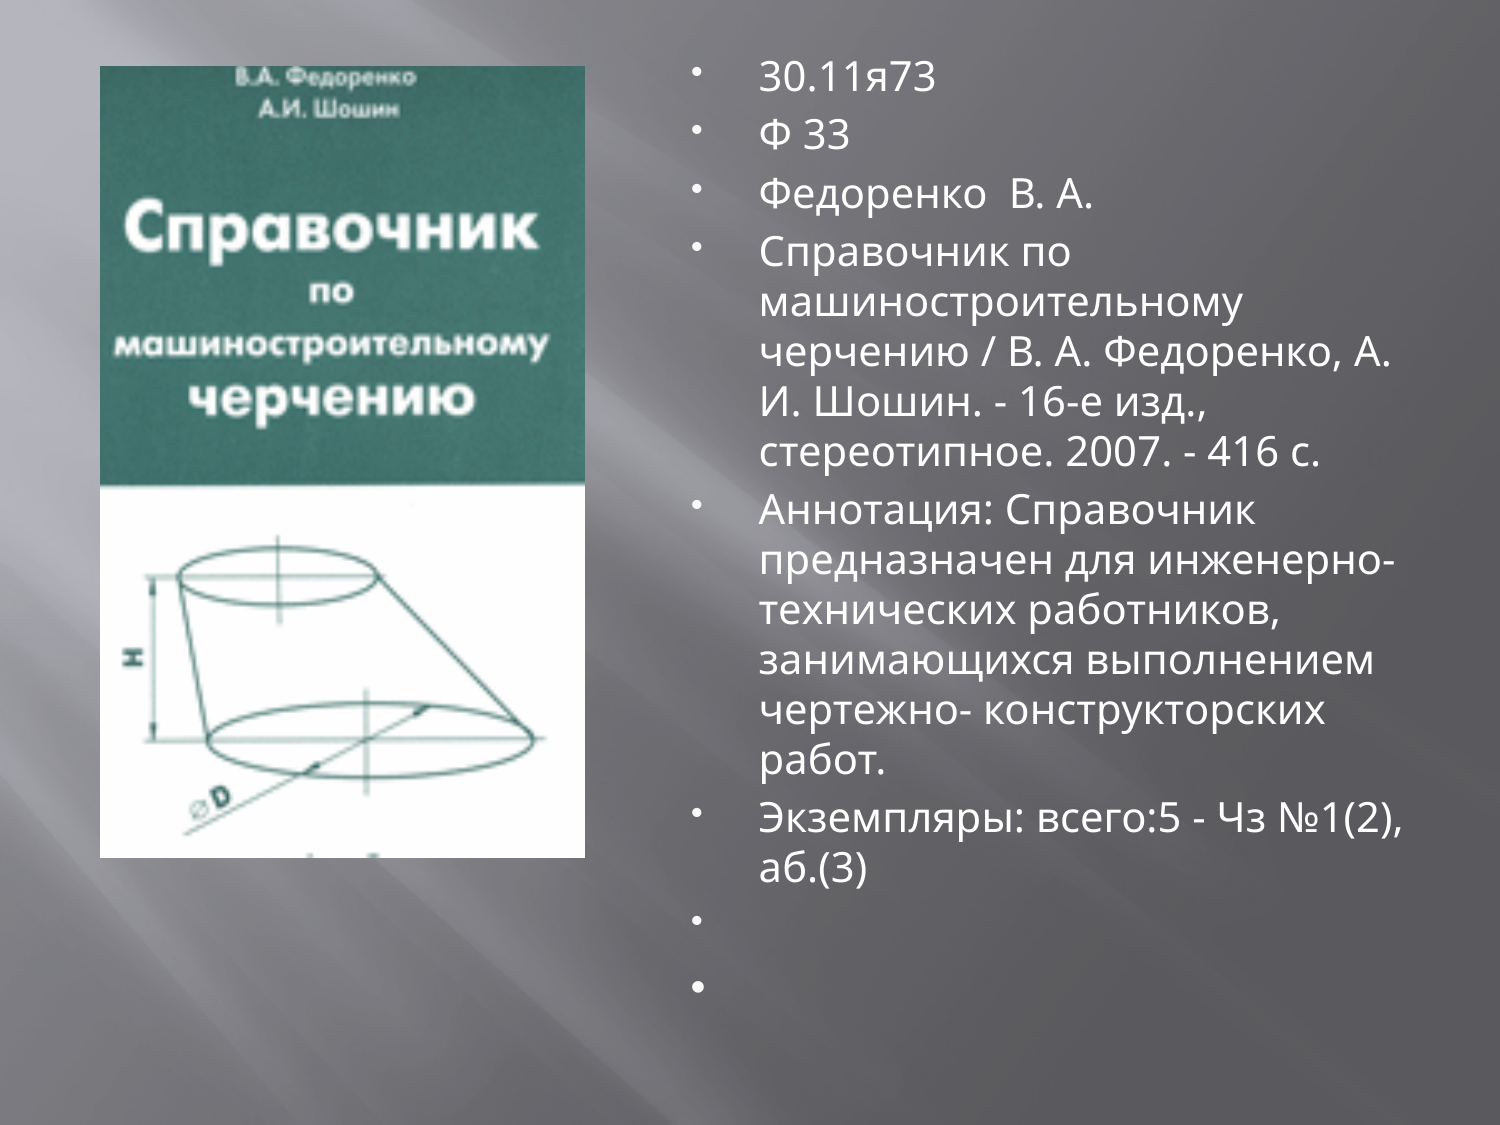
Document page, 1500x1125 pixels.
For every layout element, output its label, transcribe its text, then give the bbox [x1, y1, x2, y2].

list 30.11я73 Ф 33 Федоренко В. А. Справочник по машиностроительному черчению / В. А. Федоренко, А. И. Шошин. - 16-е изд., стереотипное. 2007. - 416 с. Аннотация: Справочник предназначен для инженерно-технических работников, занимающихся выполнением чертежно- конструкторских работ. Экземпляры: всего:5 - Чз №1(2), аб.(3) [655, 42, 1425, 1035]
picture [100, 66, 585, 858]
